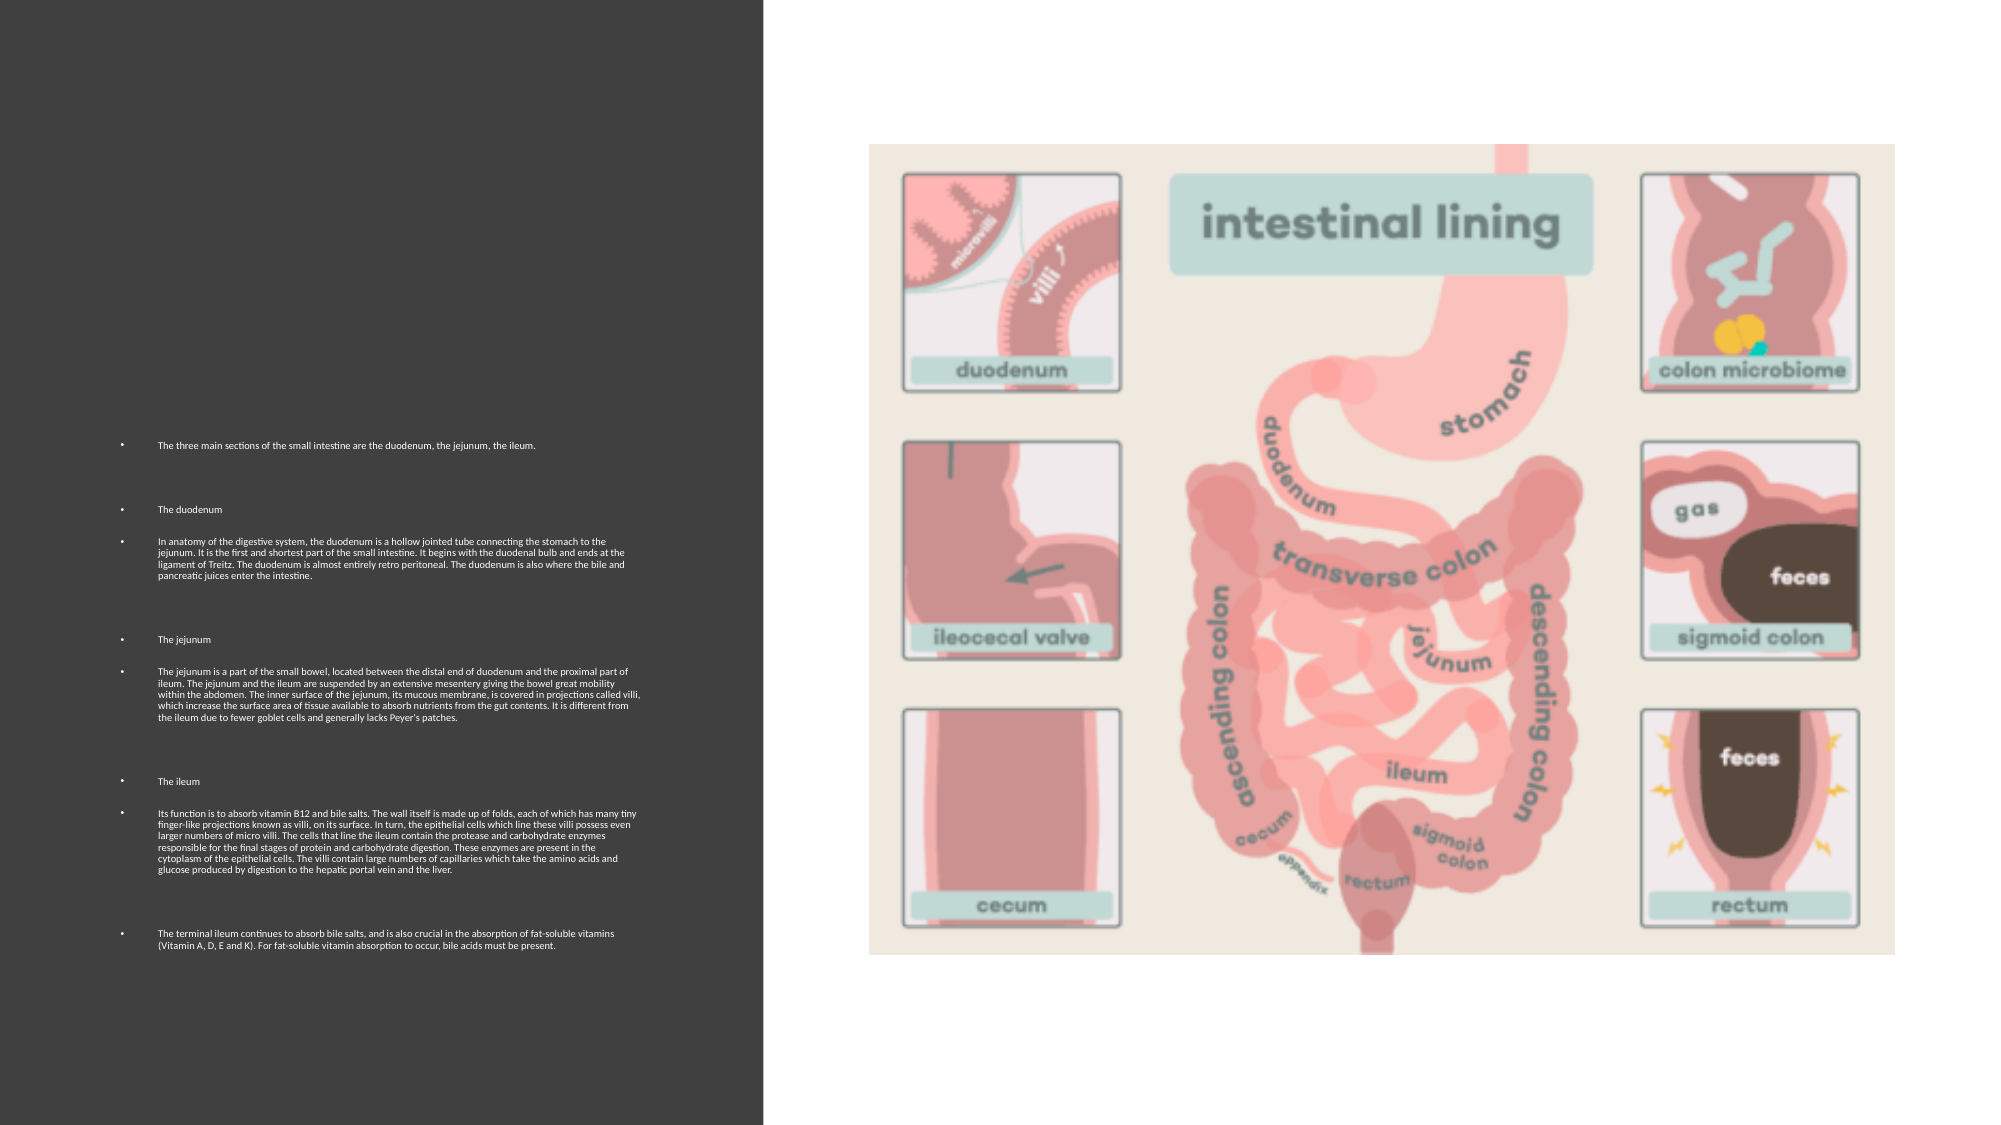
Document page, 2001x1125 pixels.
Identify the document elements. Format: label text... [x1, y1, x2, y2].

text_box [0, 0, 764, 1125]
list The three main sections of the small intestine are the duodenum, the jejunum, the ileum. The duodenum In anatomy of the digestive system, the duodenum is a hollow jointed tube connecting the stomach to the jejunum. It is the first and shortest part of the small intestine. It begins with the duodenal bulb and ends at the ligament of Treitz. The duodenum is almost entirely retro peritoneal. The duodenum is also where the bile and pancreatic juices enter the intestine. The jejunum The jejunum is a part of the small bowel, located between the distal end of duodenum and the proximal part of ileum. The jejunum and the ileum are suspended by an extensive mesentery giving the bowel great mobility within the abdomen. The inner surface of the jejunum, its mucous membrane, is covered in projections called villi, which increase the surface area of tissue available to absorb nutrients from the gut contents. It is different from the ileum due to fewer goblet cells and generally lacks Peyer's patches. The ileum Its function is to absorb vitamin B12 and bile salts. The wall itself is made up of folds, each of which has many tiny finger-like projections known as villi, on its surface. In turn, the epithelial cells which line these villi possess even larger numbers of micro villi. The cells that line the ileum contain the protease and carbohydrate enzymes responsible for the final stages of protein and carbohydrate digestion. These enzymes are present in the cytoplasm of the epithelial cells. The villi contain large numbers of capillaries which take the amino acids and glucose produced by digestion to the hepatic portal vein and the liver. The terminal ileum continues to absorb bile salts, and is also crucial in the absorption of fat-soluble vitamins (Vitamin A, D, E and K). For fat-soluble vitamin absorption to occur, bile acids must be present. [105, 432, 658, 994]
picture [869, 144, 1895, 955]
